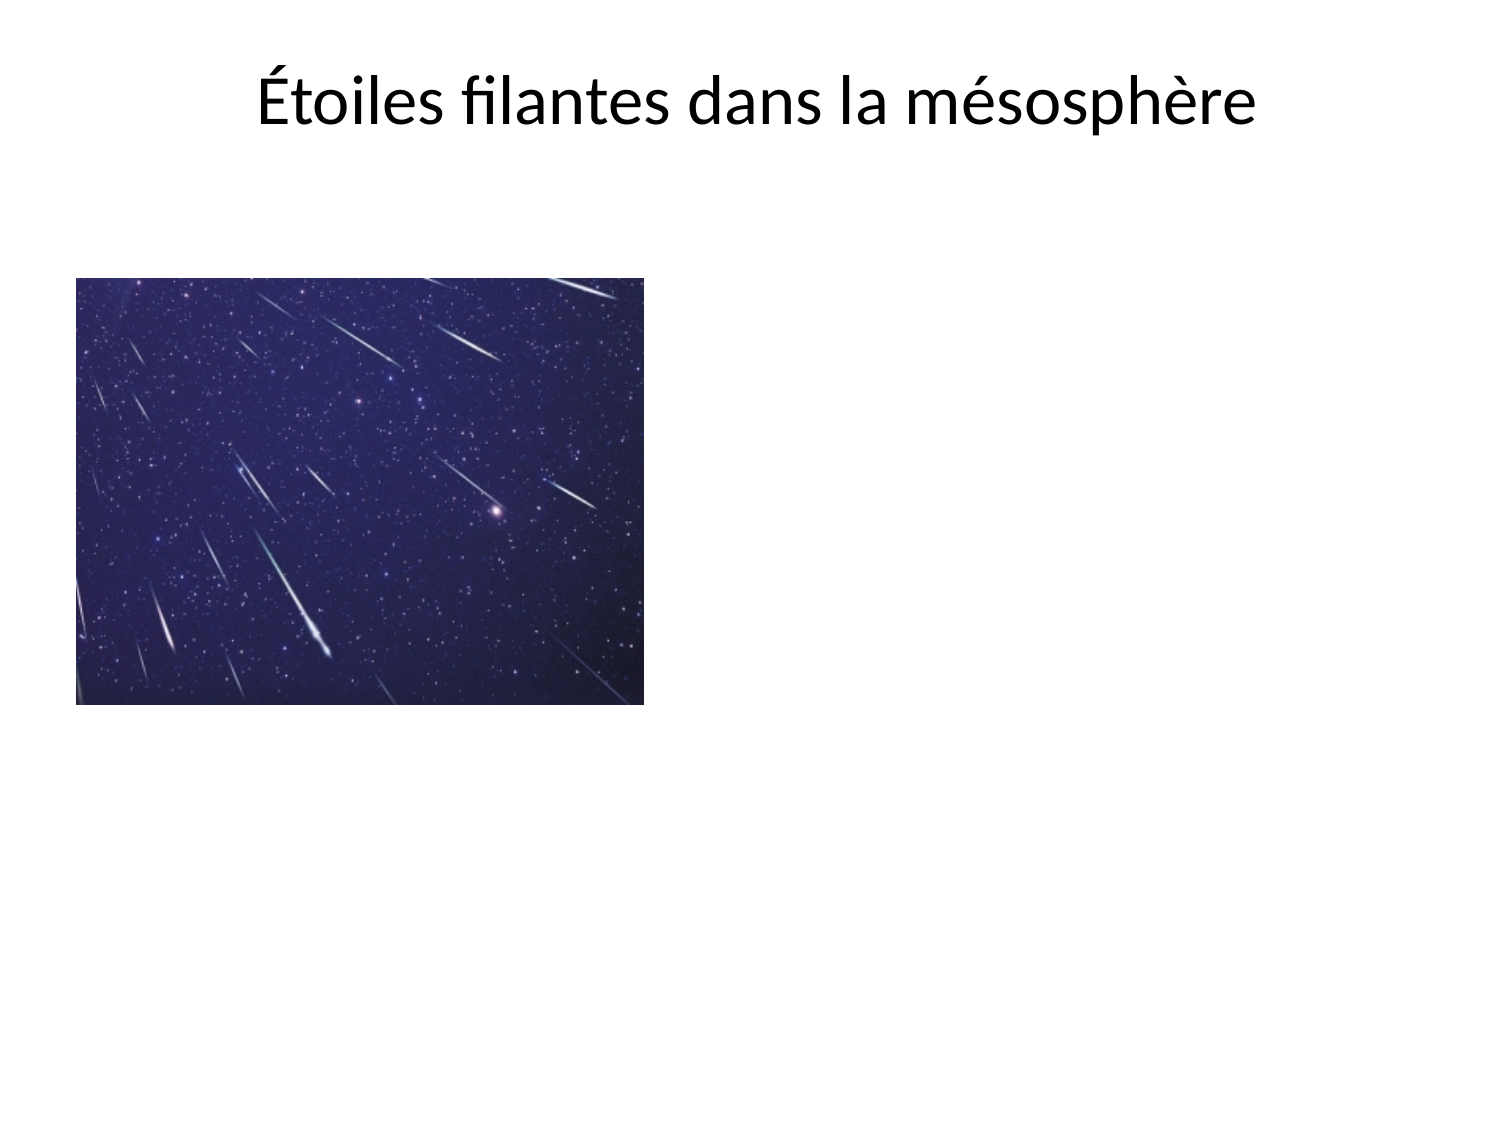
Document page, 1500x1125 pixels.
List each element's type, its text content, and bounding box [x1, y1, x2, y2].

picture [76, 278, 644, 705]
title Étoiles filantes dans la mésosphère [75, 45, 1425, 233]
